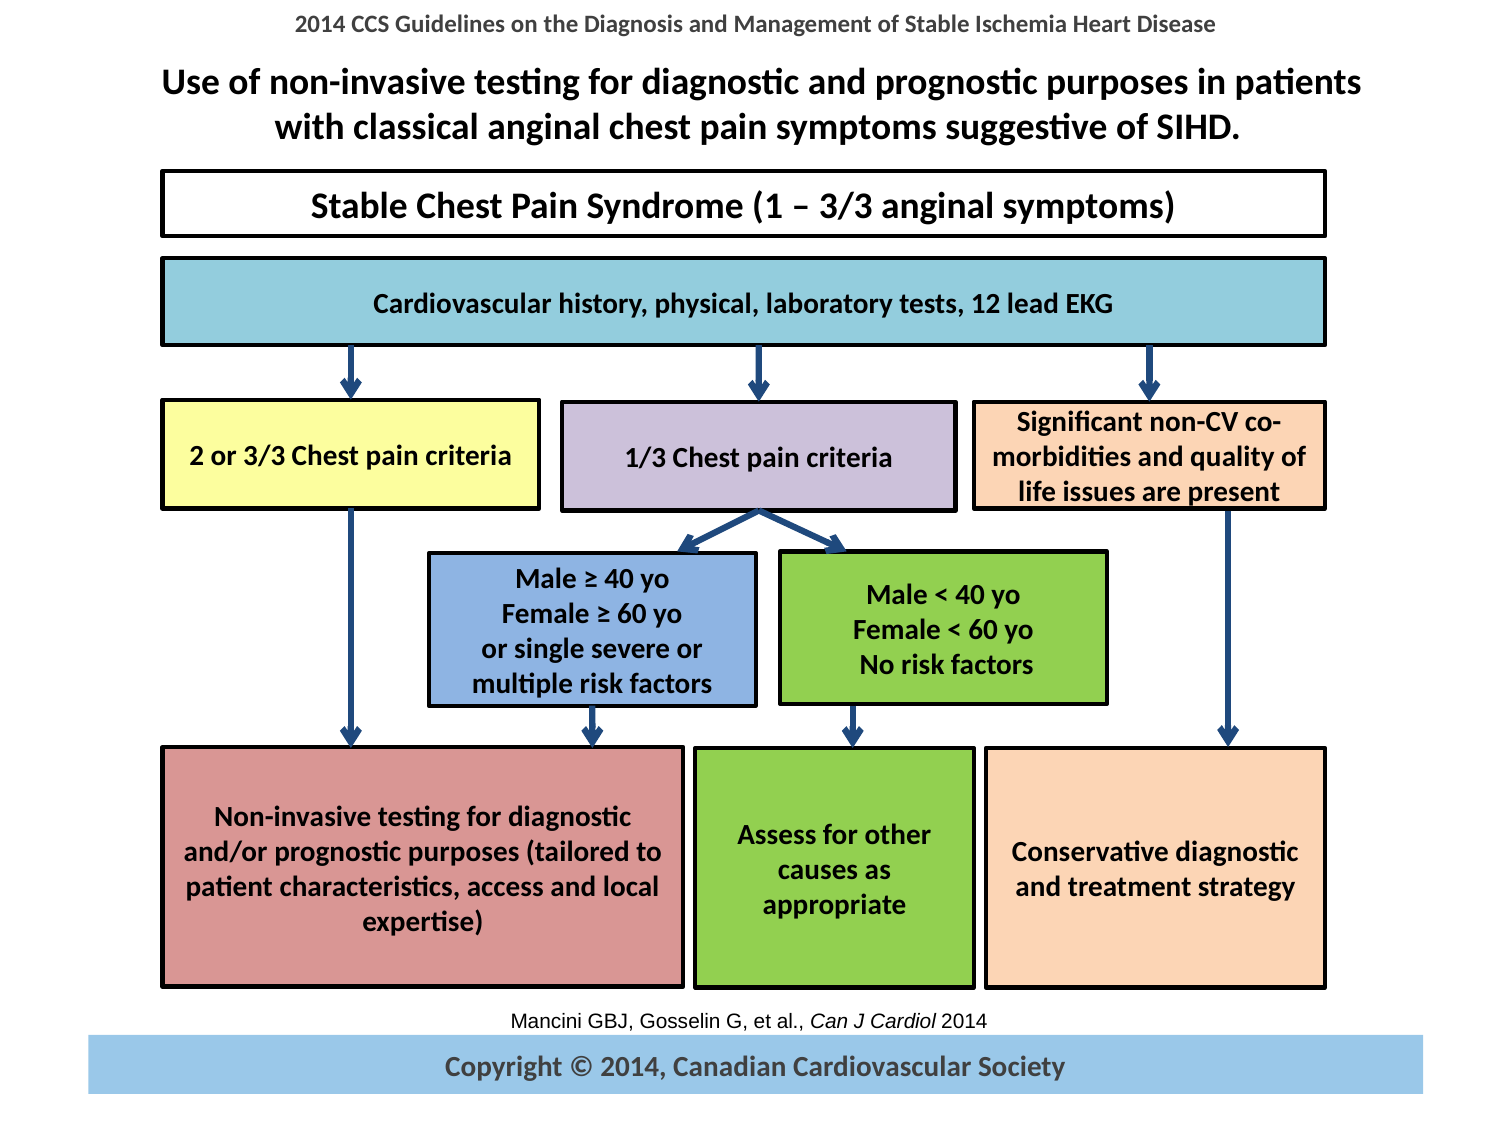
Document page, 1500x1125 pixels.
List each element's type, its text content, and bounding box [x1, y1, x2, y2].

text_box Use of non-invasive testing for diagnostic and prognostic purposes in patients with classical anginal chest pain symptoms suggestive of SIHD. [137, 49, 1388, 155]
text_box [162, 170, 1326, 988]
